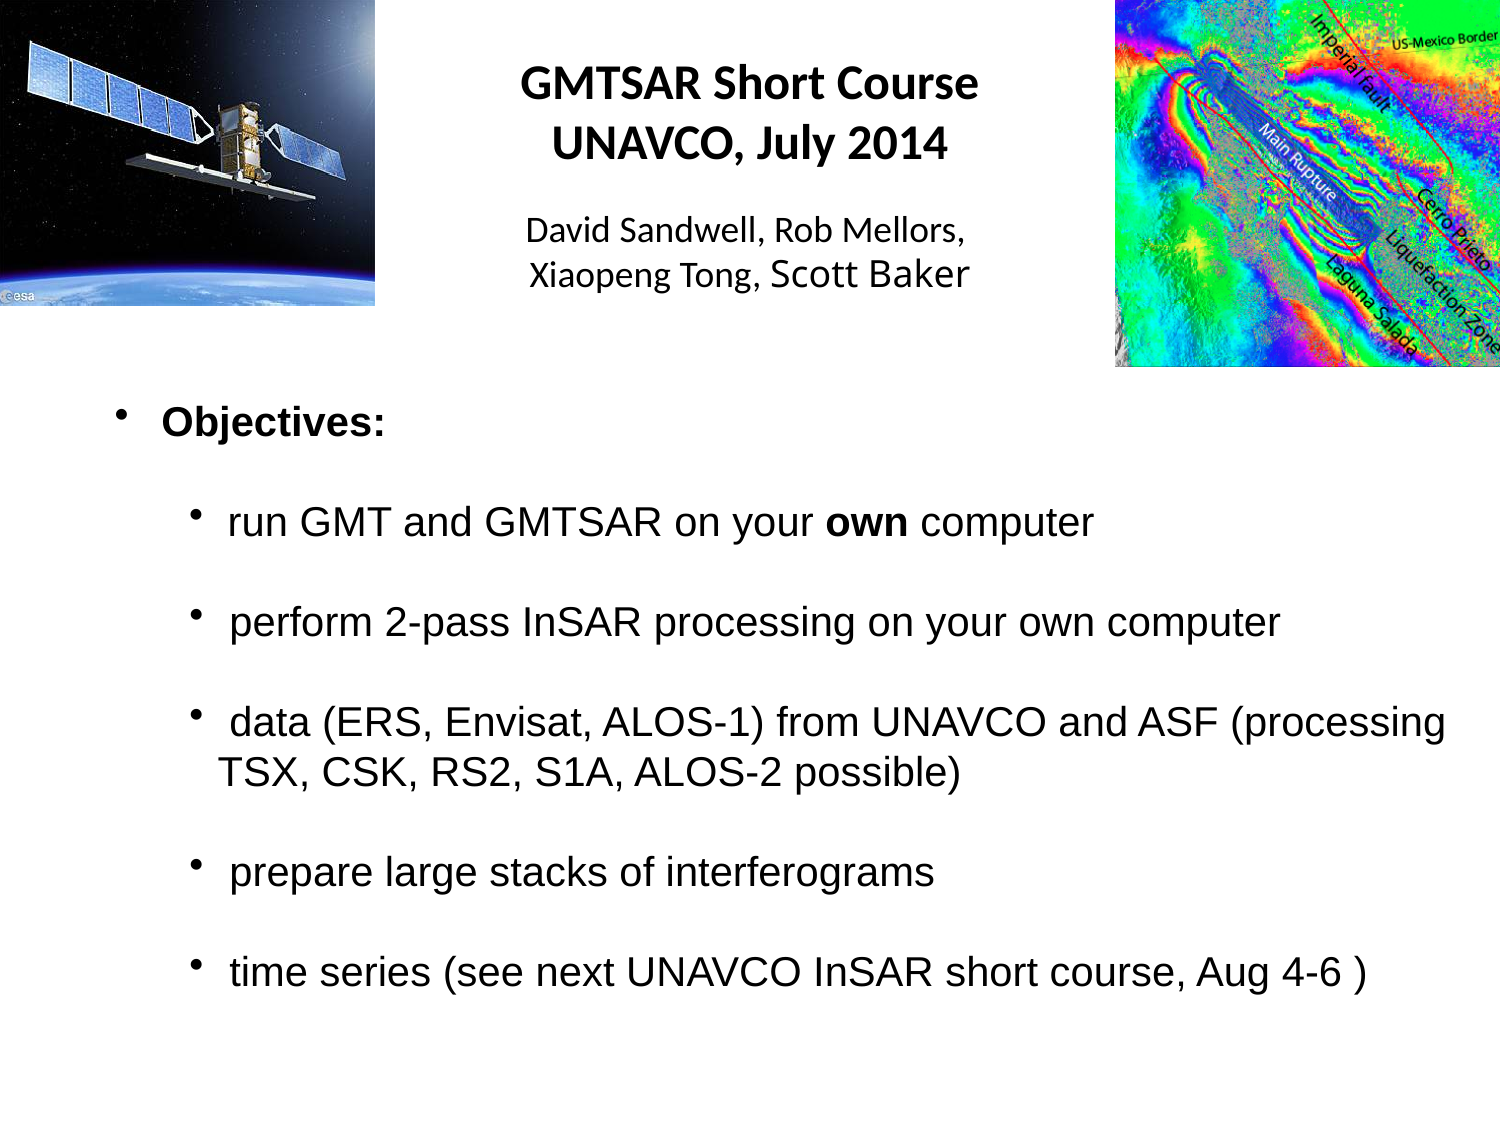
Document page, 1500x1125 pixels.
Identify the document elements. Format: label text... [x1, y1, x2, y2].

text_box GMTSAR Short Course UNAVCO, July 2014 David Sandwell, Rob Mellors, Xiaopeng Tong, Scott Baker [387, 0, 1113, 303]
picture [1114, 0, 1500, 367]
picture [1494, 174, 1500, 181]
picture [0, 0, 375, 307]
picture [1180, 341, 1185, 360]
text_box Objectives: run GMT and GMTSAR on your own computer perform 2-pass InSAR processing on your own computer data (ERS, Envisat, ALOS-1) from UNAVCO and ASF (processing TSX, CSK, RS2, S1A, ALOS-2 possible) prepare large stacks of interferograms time series (see next UNAVCO InSAR short course, Aug 4-6 ) [99, 387, 1471, 1063]
picture [1169, 7, 1184, 16]
